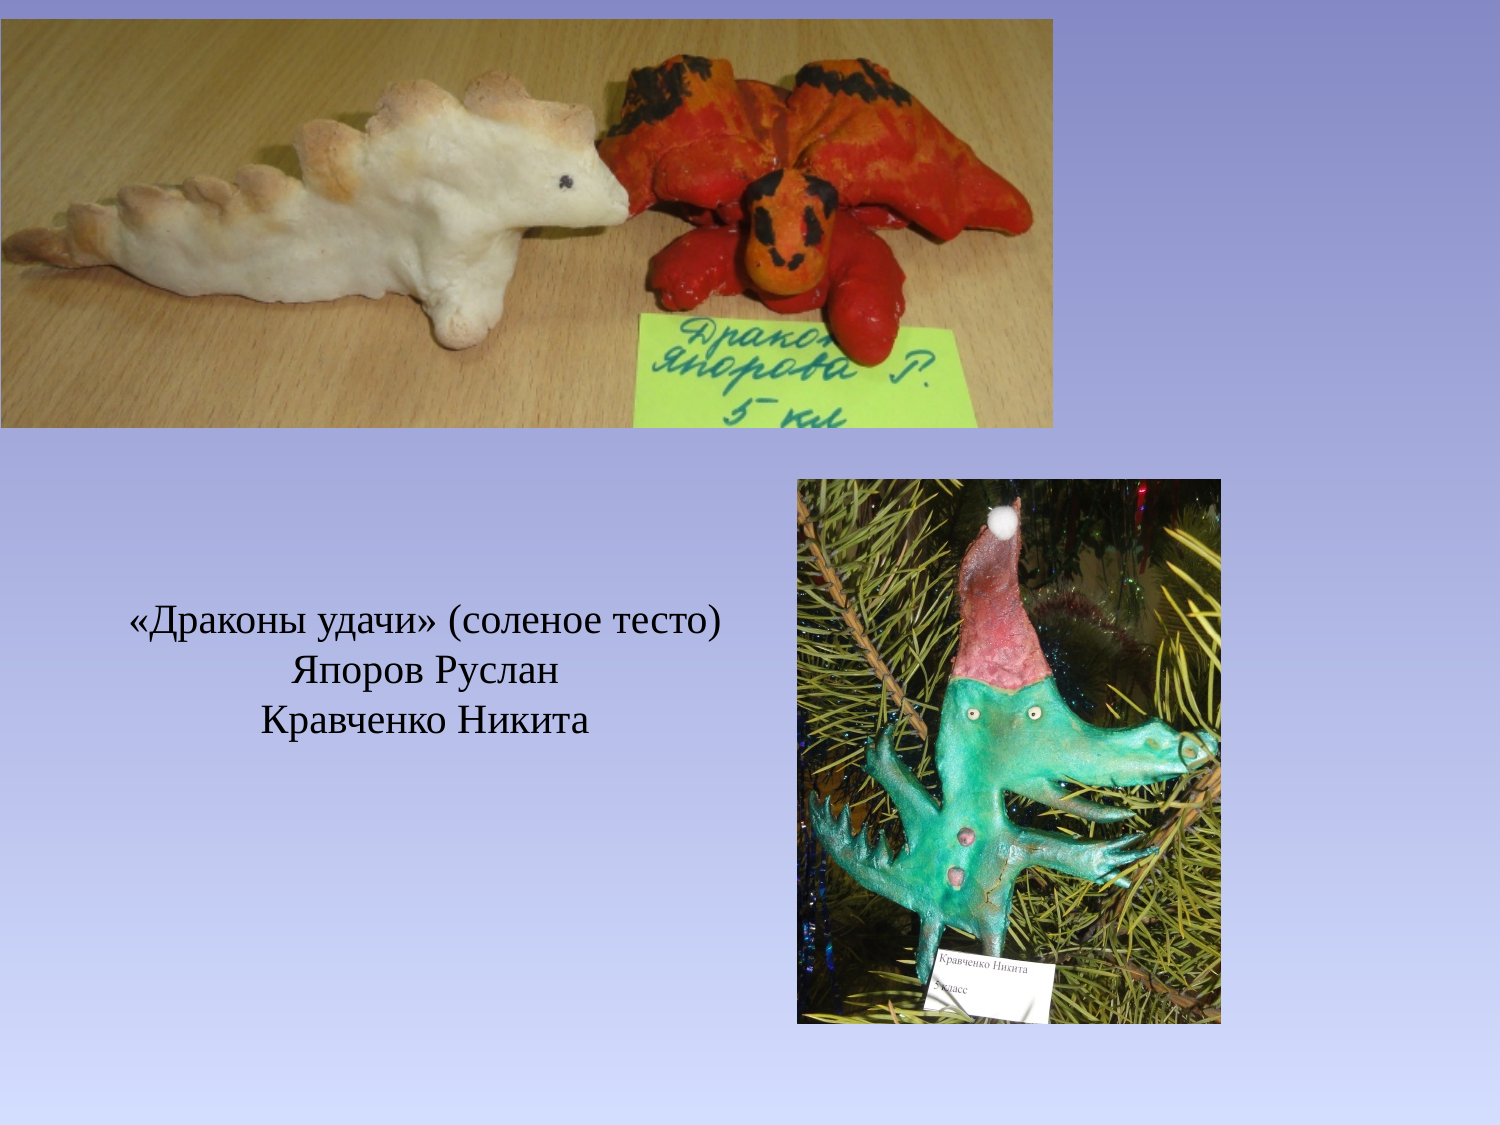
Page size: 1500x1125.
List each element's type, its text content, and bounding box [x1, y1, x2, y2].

picture [796, 479, 1221, 1024]
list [1, 18, 1054, 428]
text_box «Драконы удачи» (соленое тесто) Япоров Руслан Кравченко Никита [112, 584, 739, 750]
